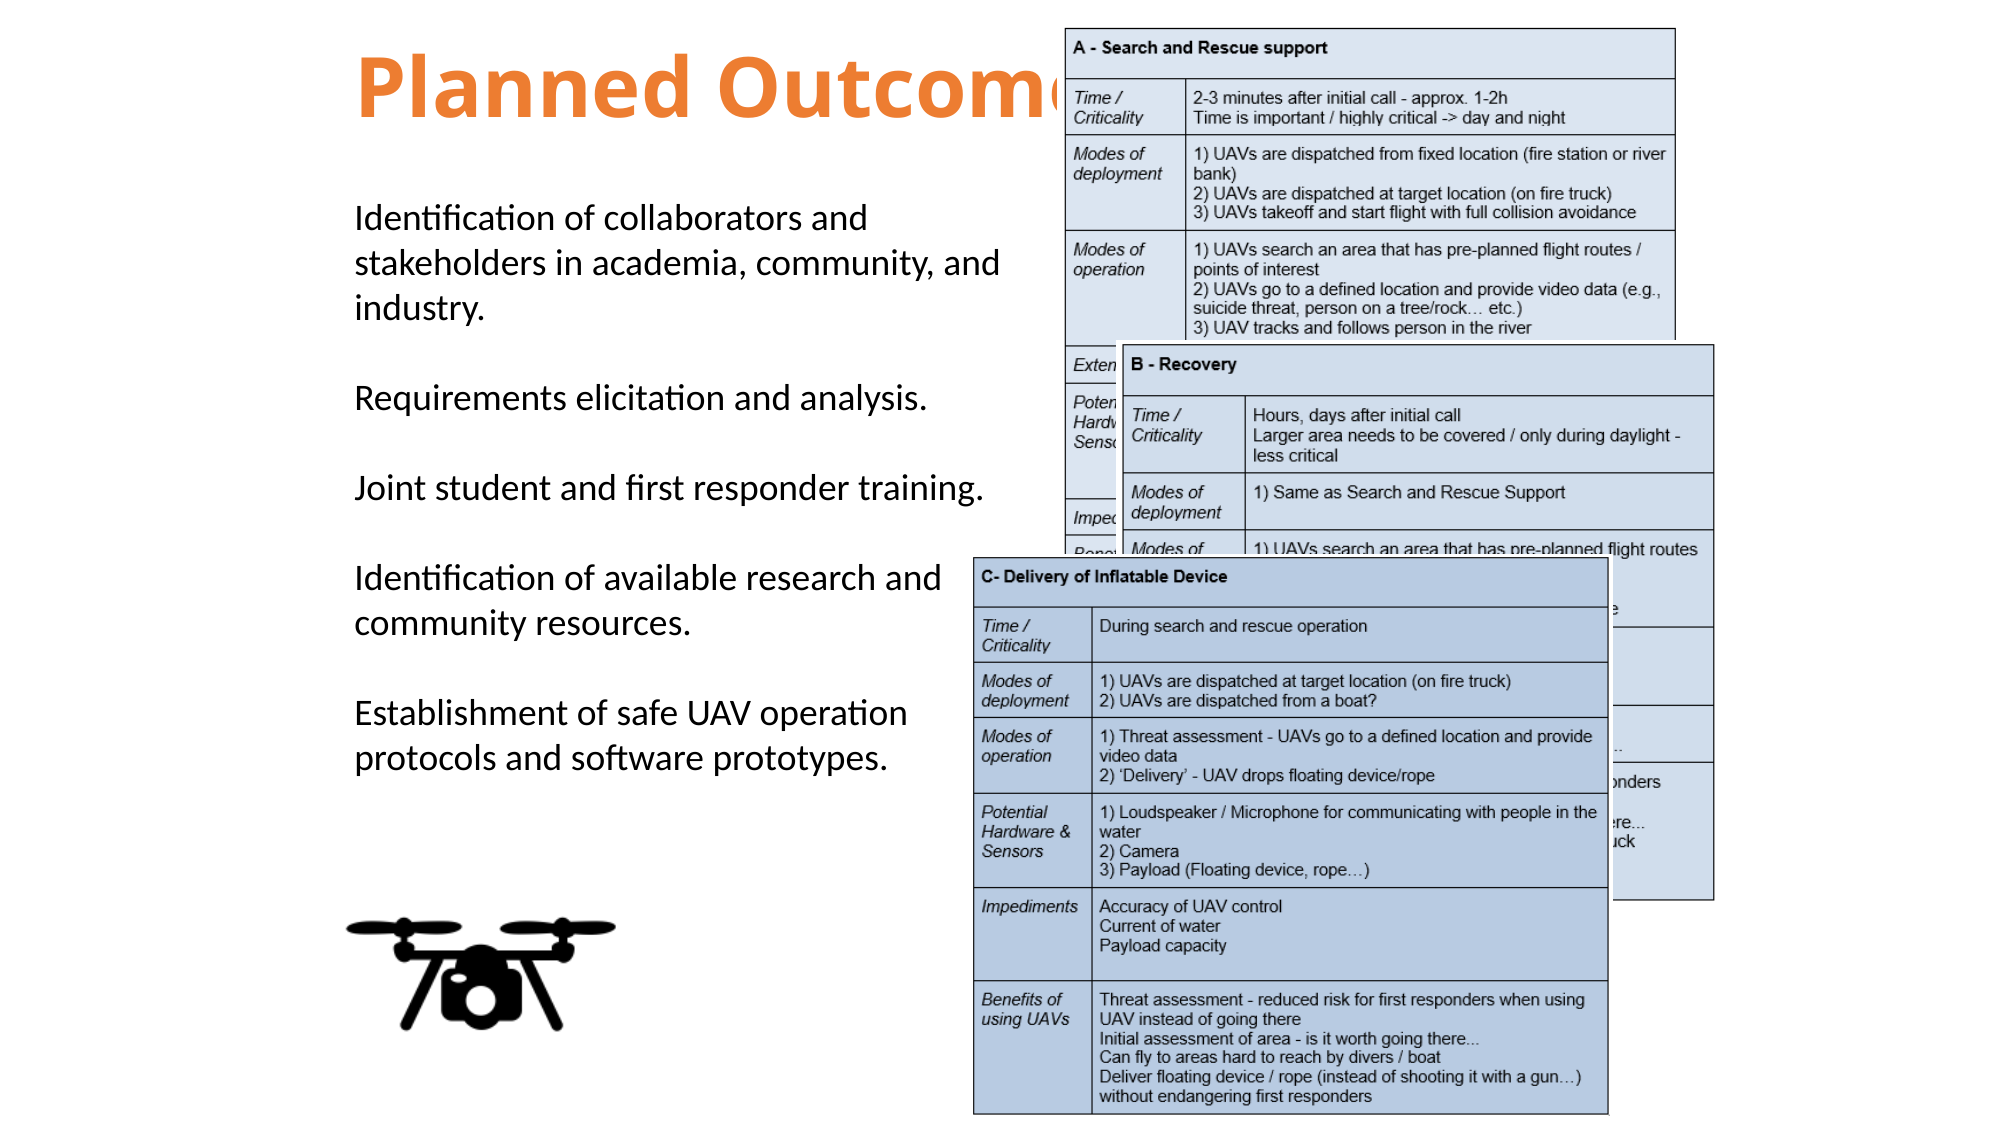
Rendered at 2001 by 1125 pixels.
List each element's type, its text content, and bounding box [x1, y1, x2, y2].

picture [972, 21, 1718, 1117]
text_box Identification of collaborators and stakeholders in academia, community, and industry. Requirements elicitation and analysis. Joint student and first responder training. Identification of available research and community resources. Establishment of safe UAV operation protocols and software prototypes. [339, 185, 1057, 785]
picture [339, 820, 623, 1104]
title Planned Outcomes [339, 21, 1057, 147]
